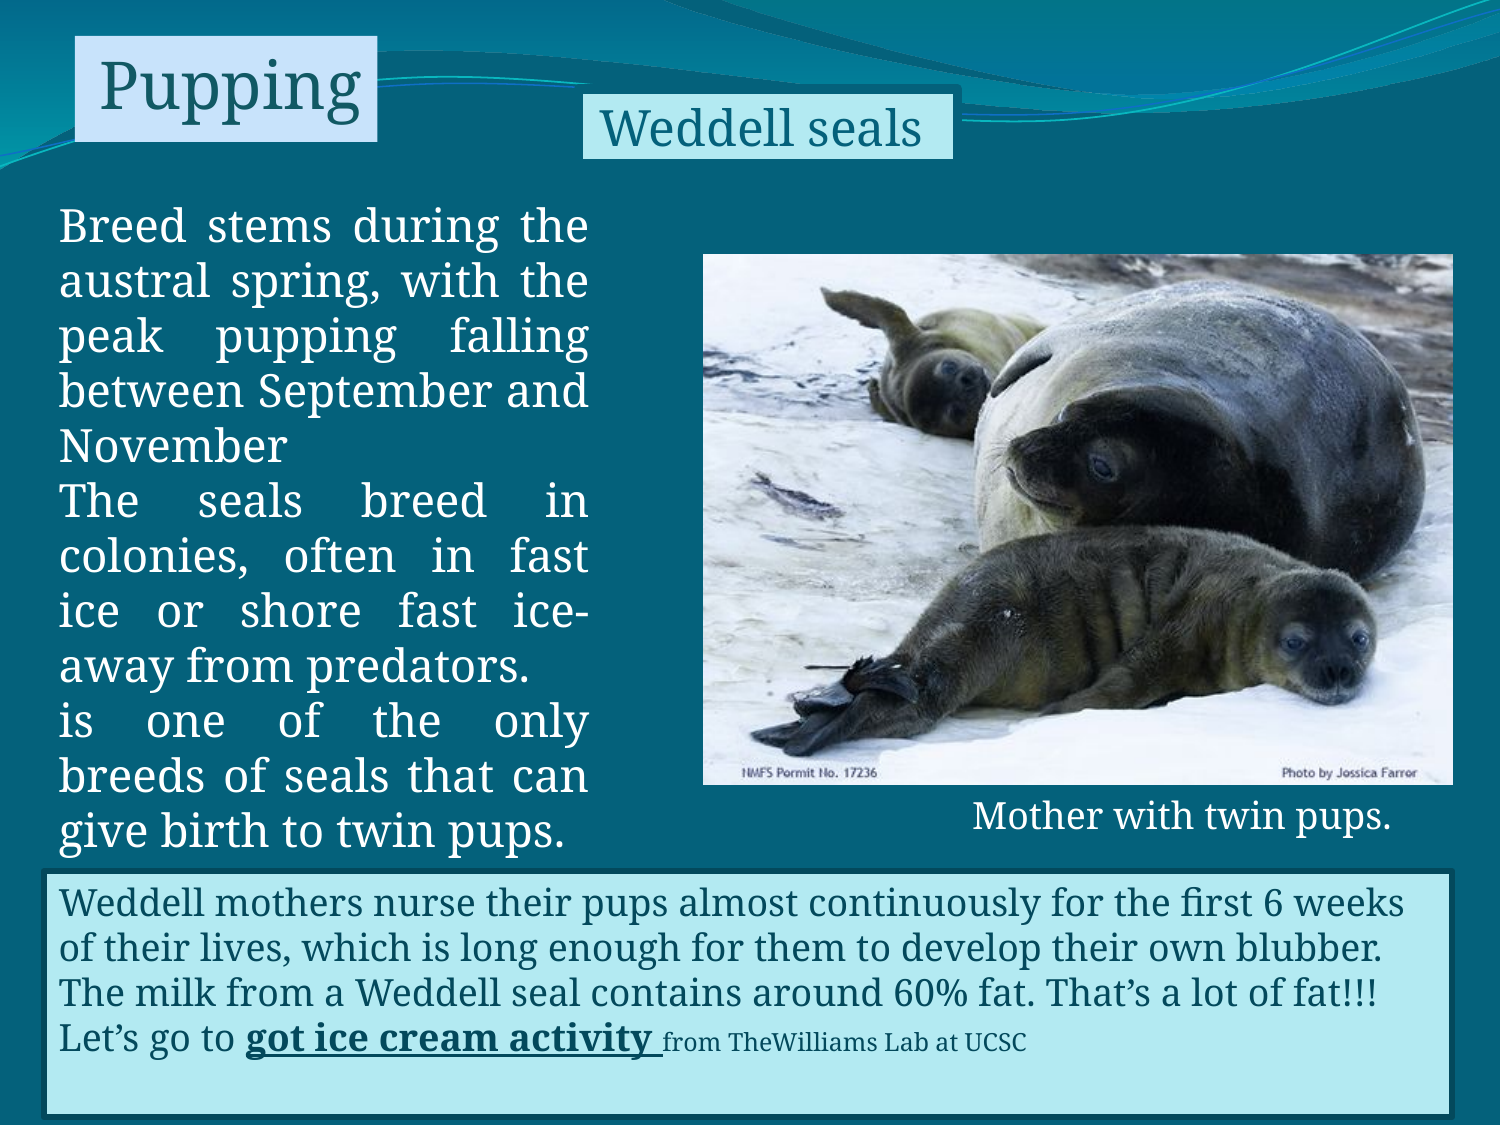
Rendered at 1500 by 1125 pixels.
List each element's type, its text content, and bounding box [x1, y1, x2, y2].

text_box Weddell seals [578, 88, 958, 164]
text_box Mother with twin pups. [957, 796, 1453, 845]
text_box Pupping [74, 35, 378, 142]
picture [704, 255, 1452, 784]
text_box Breed stems during the austral spring, with the peak pupping falling between September and November The seals breed in colonies, often in fast ice or shore fast ice-away from predators. is one of the only breeds of seals that can give birth to twin pups. [43, 189, 605, 865]
text_box Weddell mothers nurse their pups almost continuously for the first 6 weeks of their lives, which is long enough for them to develop their own blubber. The milk from a Weddell seal contains around 60% fat. That’s a lot of fat!!! Let’s go to got ice cream activity from TheWilliams Lab at UCSC [43, 871, 1452, 1118]
